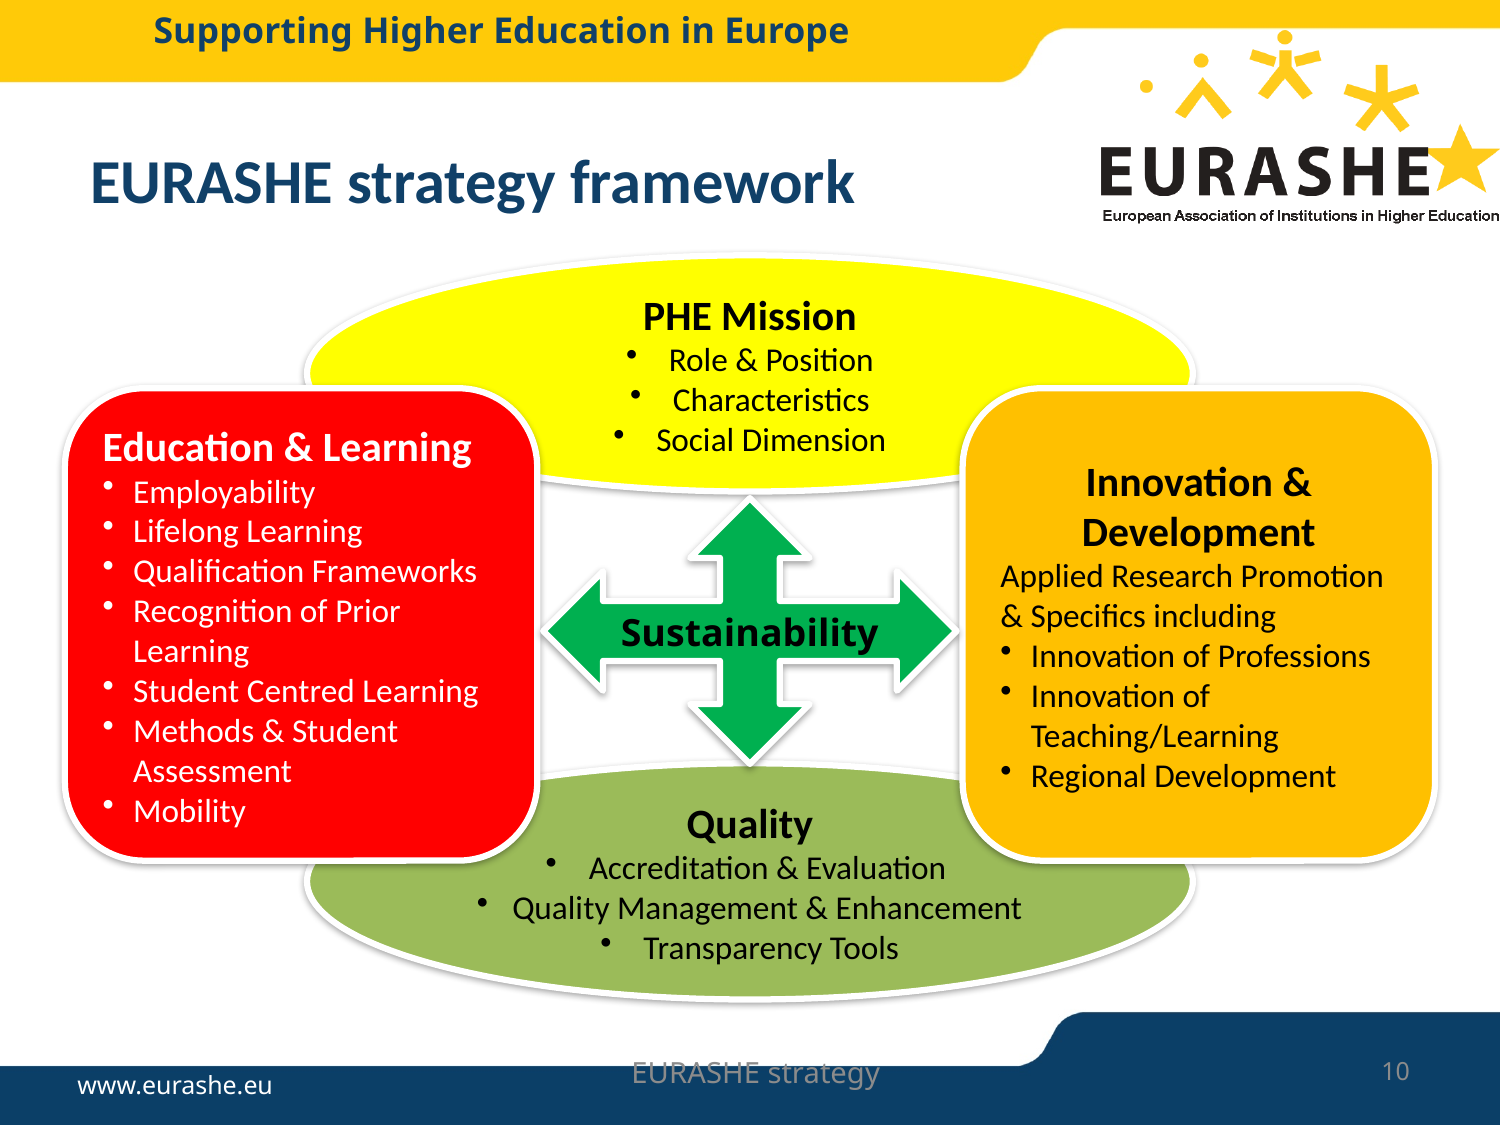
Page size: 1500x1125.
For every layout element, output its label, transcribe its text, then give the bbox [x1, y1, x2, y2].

title EURASHE strategy framework [75, 125, 1425, 233]
footer EURASHE strategy [336, 1046, 1176, 1103]
text_box PHE Mission Role & Position Characteristics Social Dimension [303, 252, 1196, 495]
text_box Innovation & Development Applied Research Promotion & Specifics including Innovation of Professions Innovation of Teaching/Learning Regional Development [959, 385, 1439, 864]
text_box Education & Learning Employability Lifelong Learning Qualification Frameworks Recognition of Prior Learning Student Centred Learning Methods & Student Assessment Mobility [61, 385, 541, 864]
slide_number 10 [1210, 1042, 1425, 1103]
text_box Quality Accreditation & Evaluation Quality Management & Enhancement Transparency Tools [303, 760, 1196, 1003]
text_box Sustainability [540, 494, 960, 768]
picture [0, 0, 1500, 1125]
